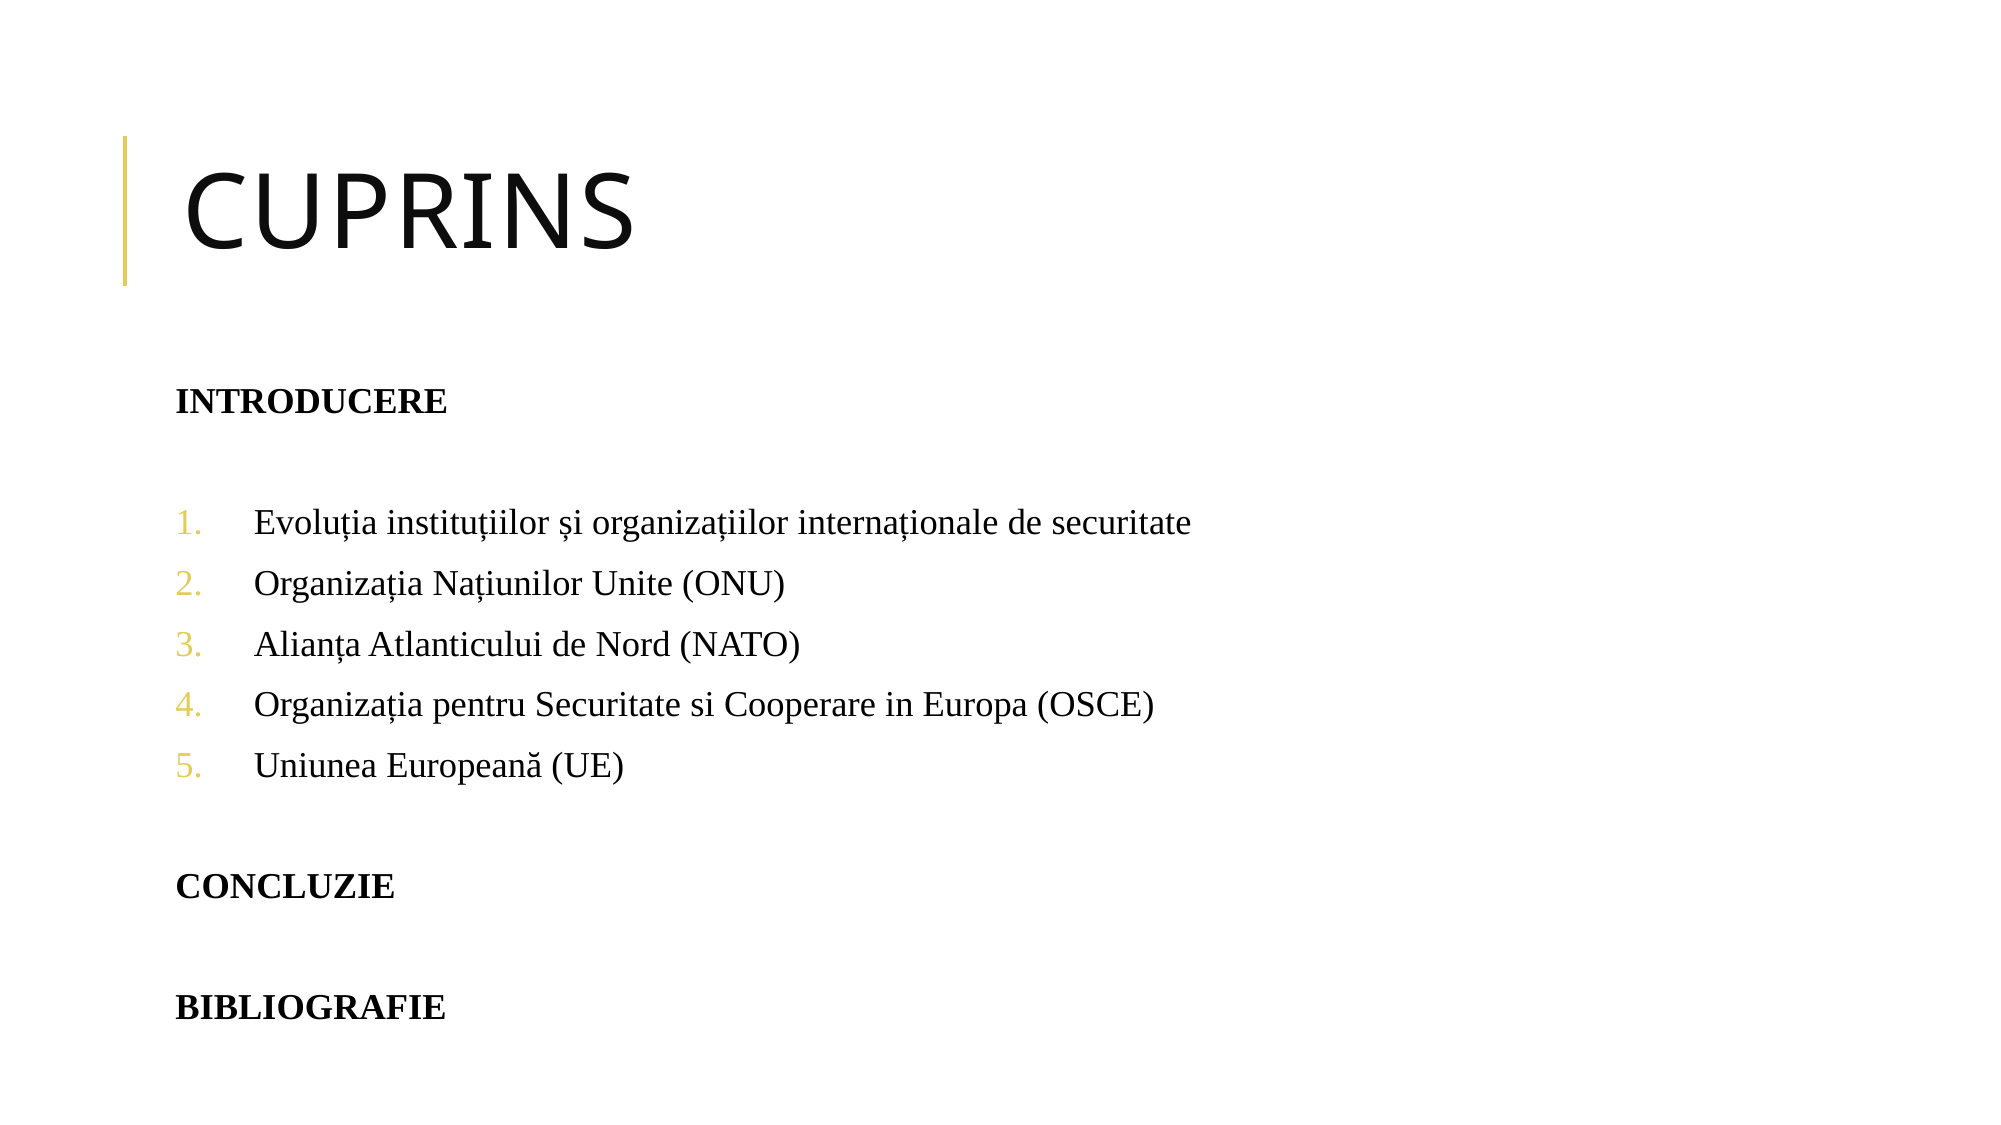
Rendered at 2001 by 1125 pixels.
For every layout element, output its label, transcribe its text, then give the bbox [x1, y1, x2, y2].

list INTRODUCERE Evoluția instituțiilor și organizațiilor internaționale de securitate Organizația Națiunilor Unite (ONU) Alianța Atlanticului de Nord (NATO) Organizația pentru Securitate si Cooperare in Europa (OSCE) Uniunea Europeană (UE) CONCLUZIE BIBLIOGRAFIE [168, 375, 1763, 1035]
title Cuprins [168, 96, 1763, 342]
